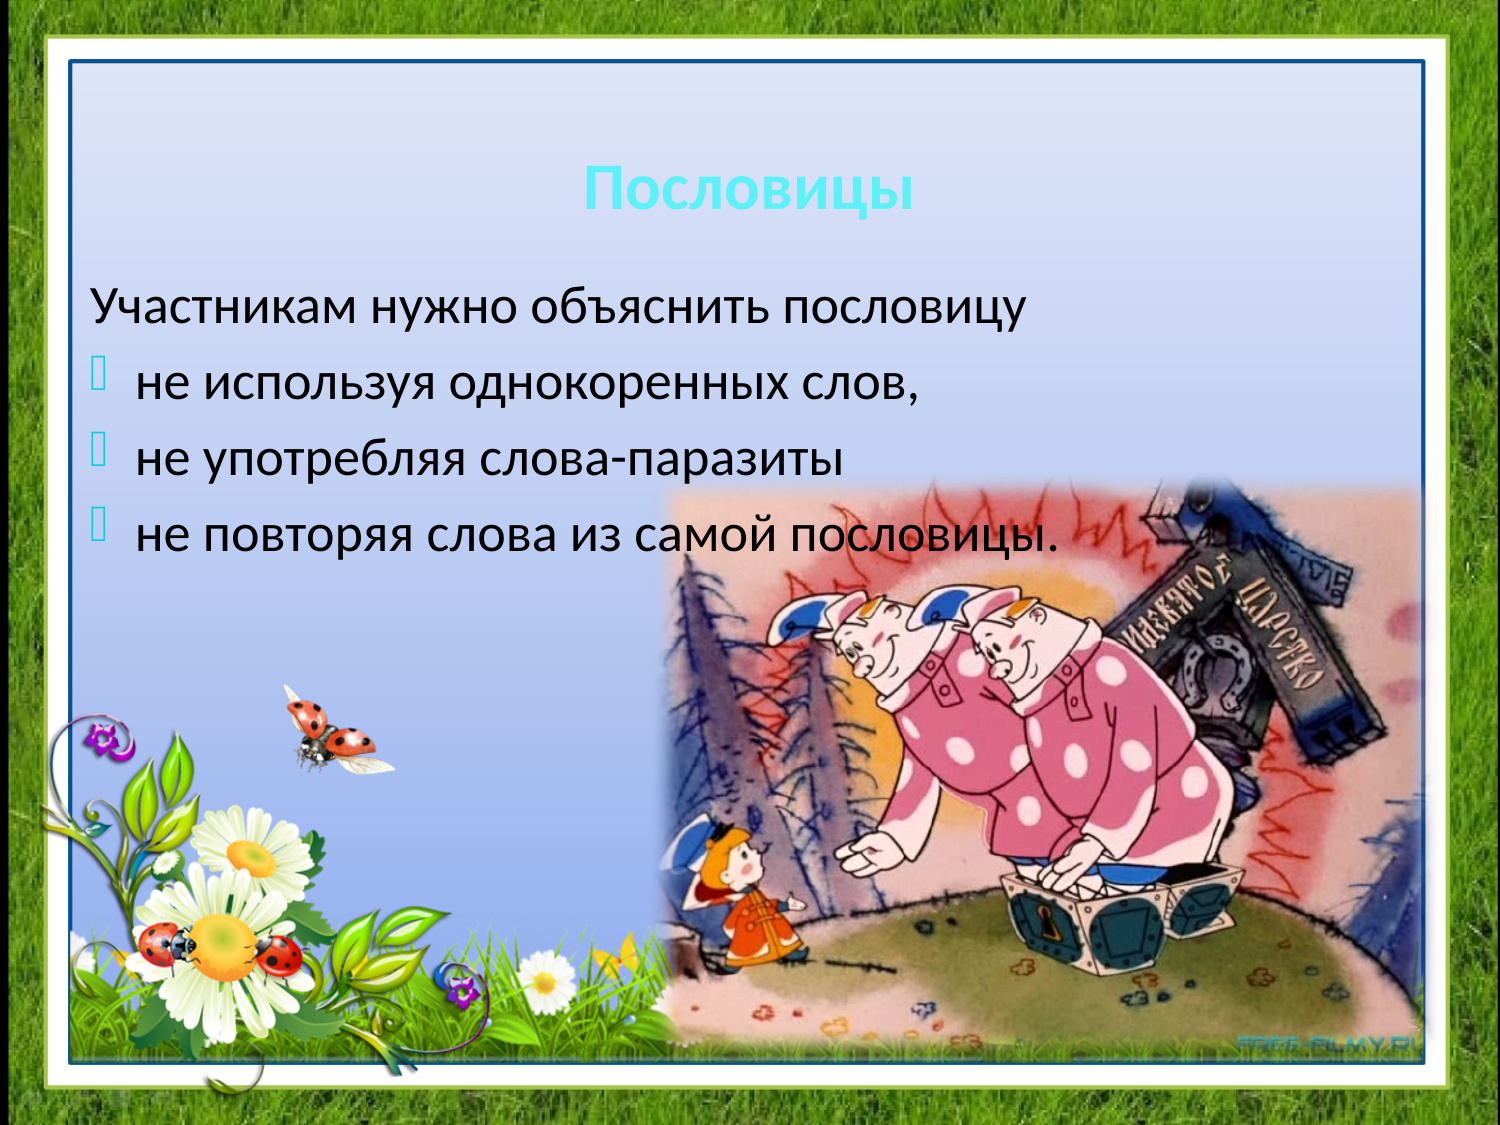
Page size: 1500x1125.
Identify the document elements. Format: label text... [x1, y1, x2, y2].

list Участникам нужно объяснить пословицу не используя однокоренных слов, не употребляя слова-паразиты не повторяя слова из самой пословицы. [75, 262, 1425, 983]
picture [0, 0, 1500, 1125]
title Пословицы [75, 115, 1425, 262]
